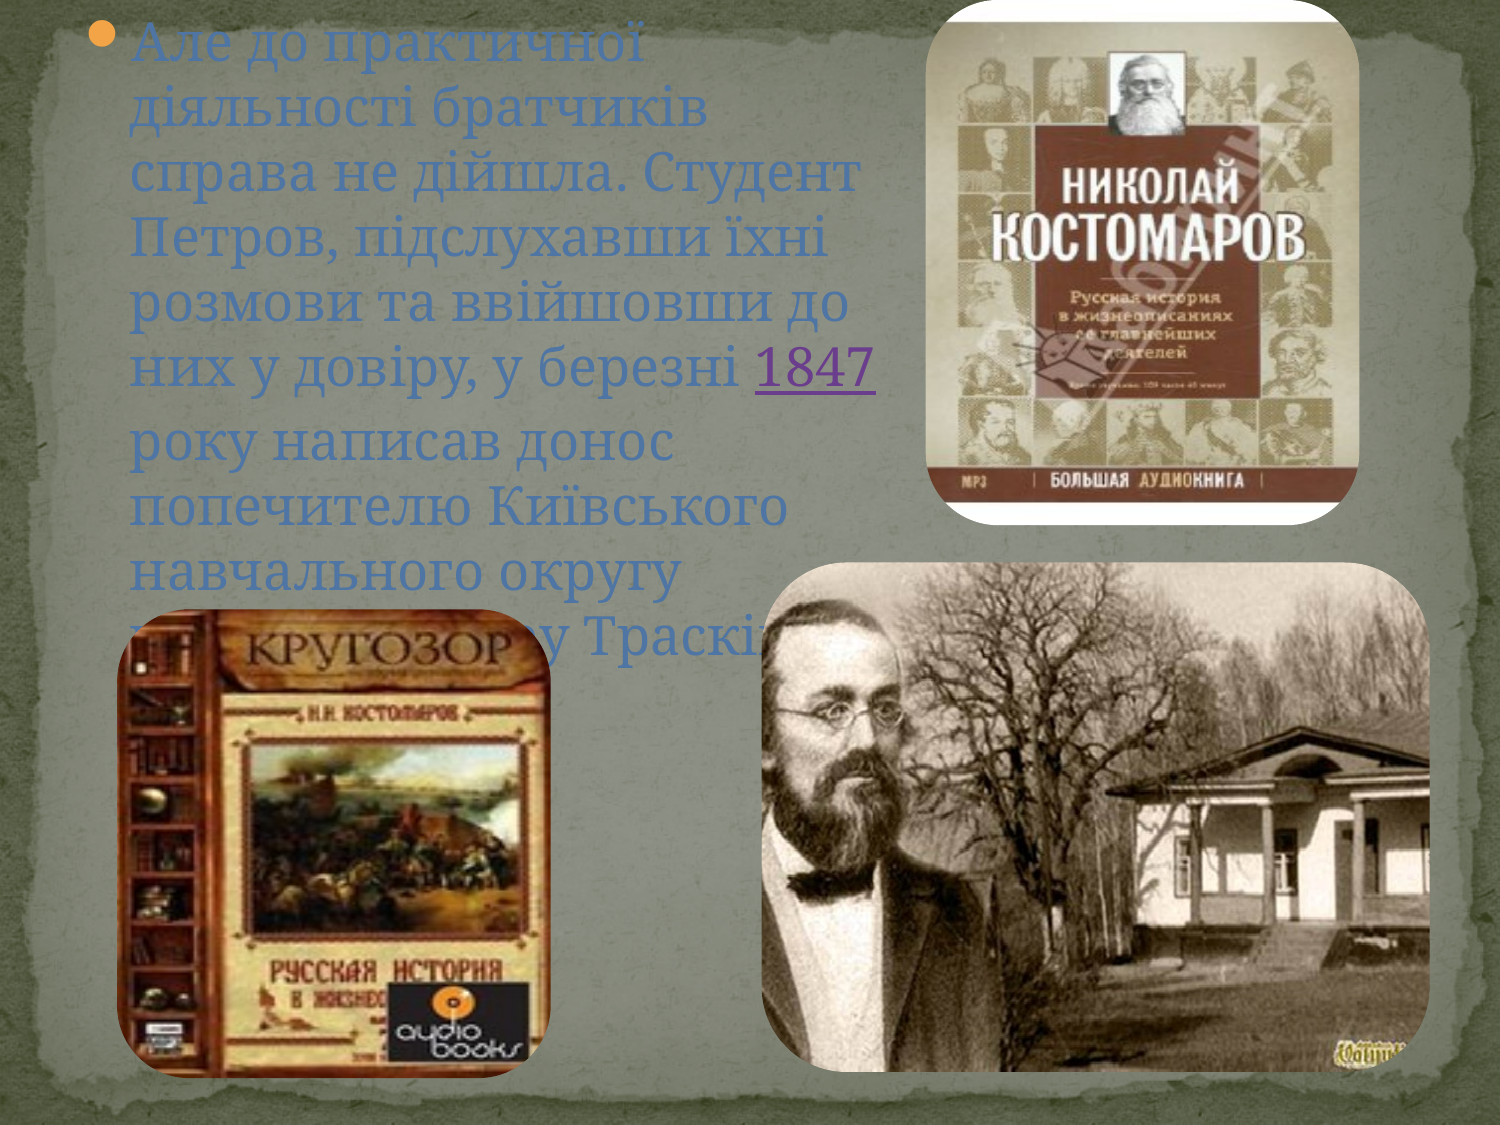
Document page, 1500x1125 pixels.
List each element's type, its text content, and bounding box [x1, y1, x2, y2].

picture [761, 562, 1430, 1072]
picture [925, 0, 1360, 526]
picture [117, 609, 551, 1079]
list Але до практичної діяльності братчиків справа не дійшла. Студент Петров, підслухавши їхні розмови та ввійшовши до них у довіру, у березні 1847 року написав донос попечителю Київського навчального округу генерал-майору Траскіну. [70, 0, 903, 633]
